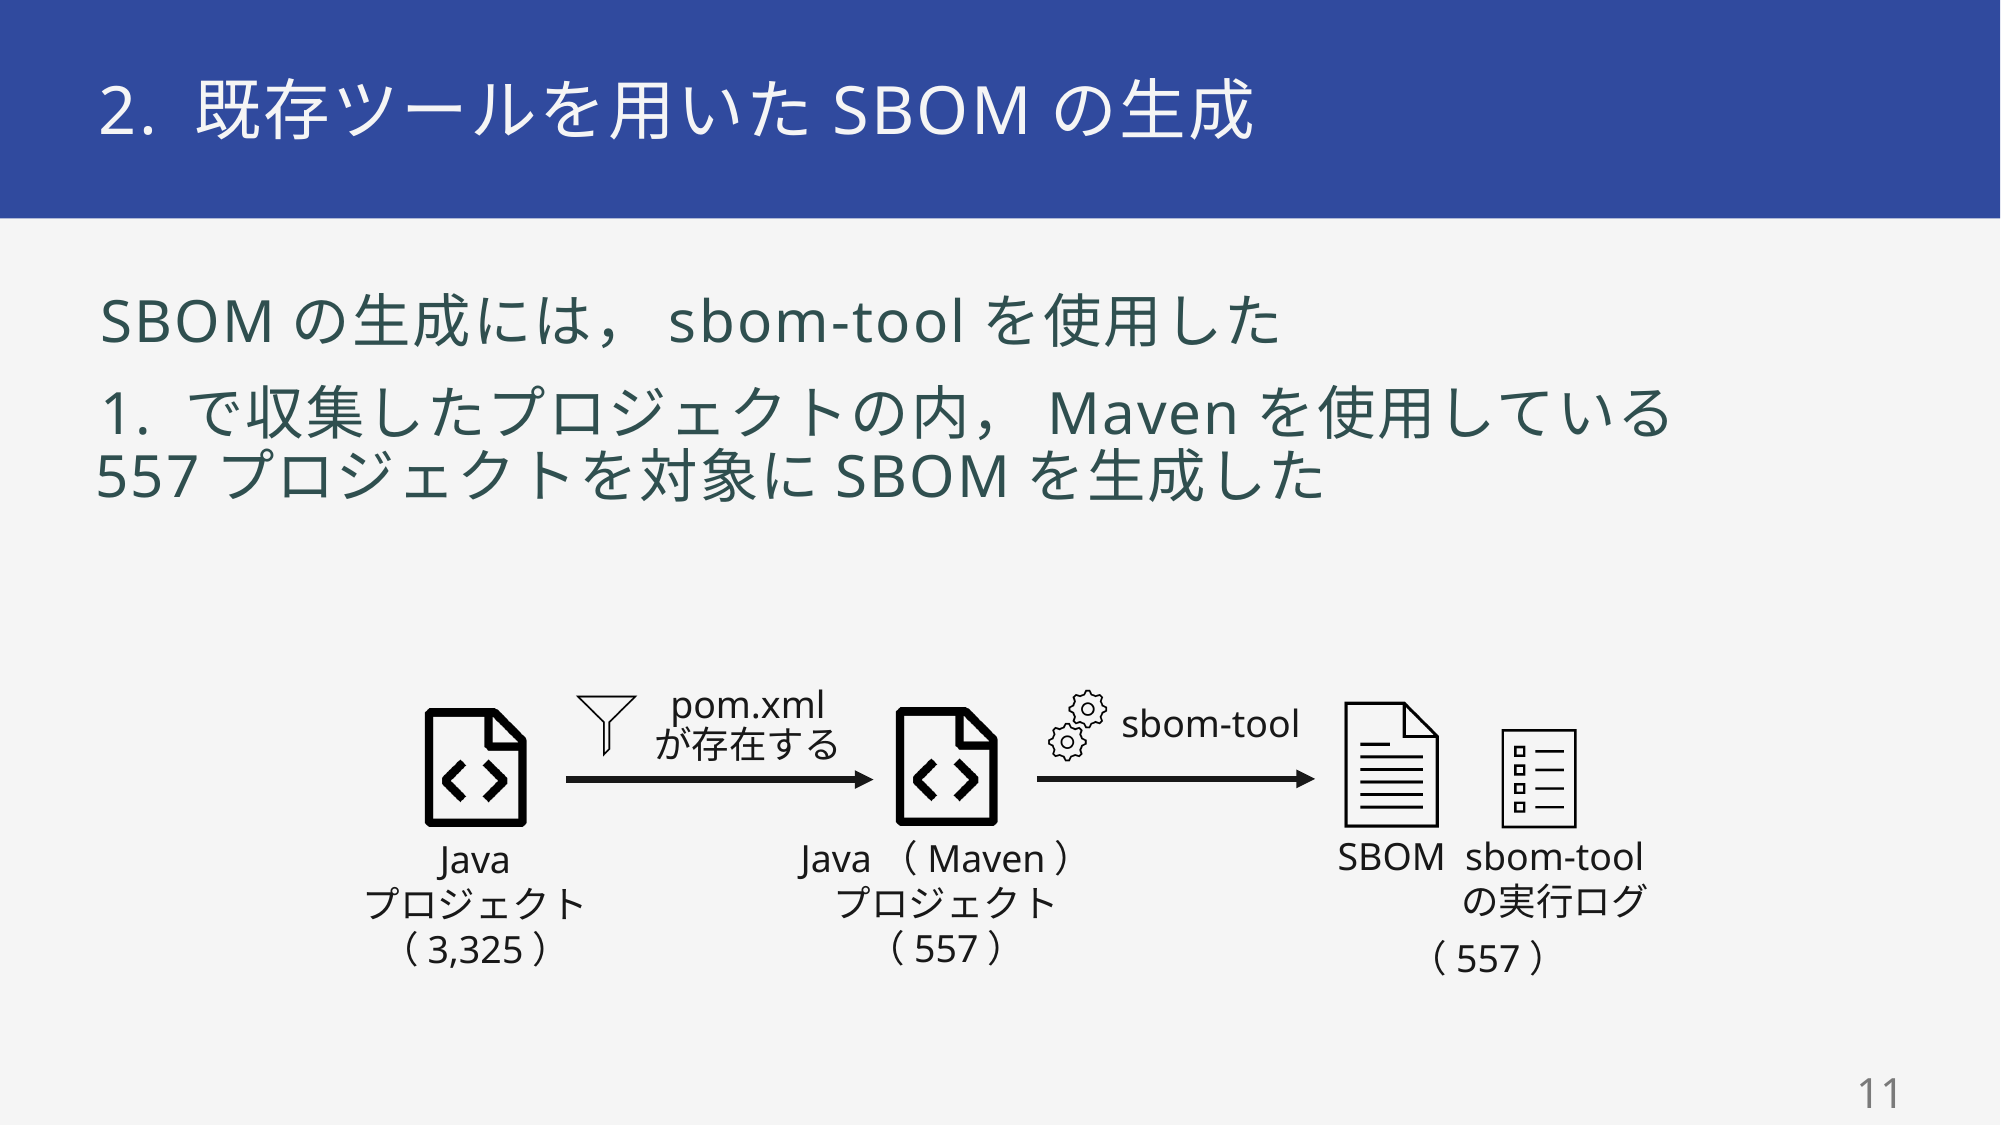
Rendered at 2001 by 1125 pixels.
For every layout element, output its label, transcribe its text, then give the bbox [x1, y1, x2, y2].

list SBOMの生成には，sbom-toolを使用した 1. で収集したプロジェクトの内，Mavenを使用している 557プロジェクトを対象にSBOMを生成した [86, 283, 1914, 549]
slide_number 10 [1463, 1065, 1914, 1125]
title 2. 既存ツールを用いたSBOMの生成 [86, 64, 1914, 154]
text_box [346, 678, 1665, 989]
